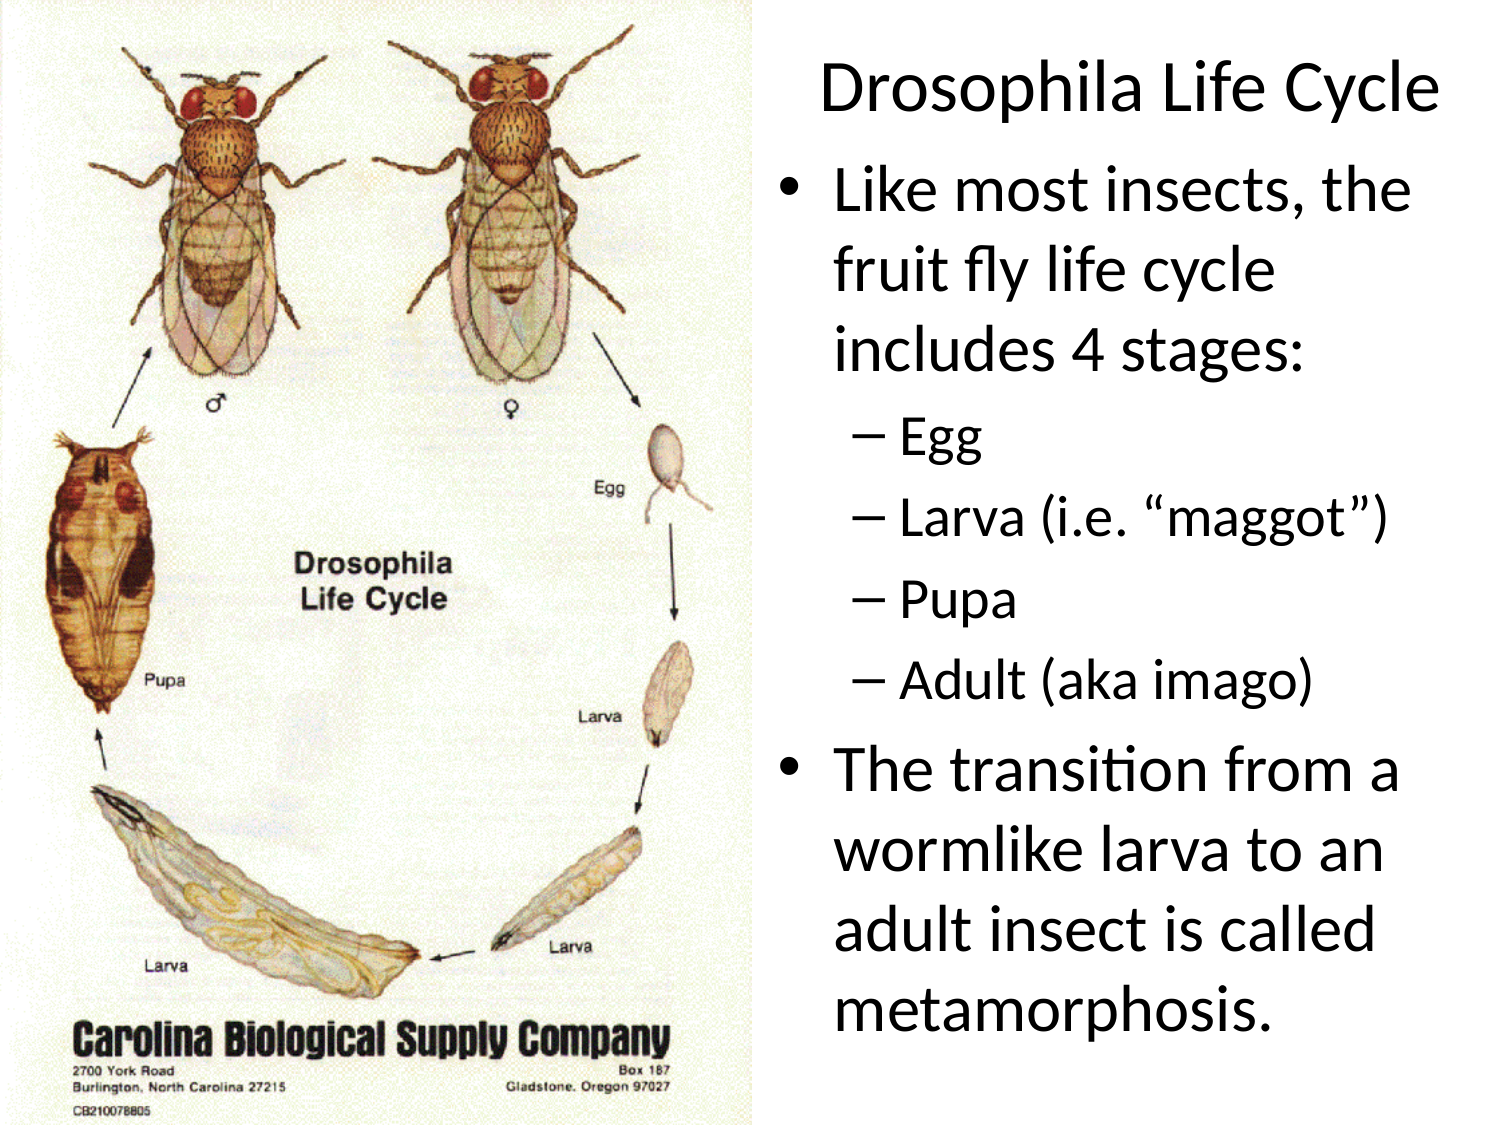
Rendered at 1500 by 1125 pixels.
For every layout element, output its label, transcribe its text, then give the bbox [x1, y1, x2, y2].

title Drosophila Life Cycle [762, 0, 1500, 137]
picture [0, 0, 752, 1125]
list Like most insects, the fruit fly life cycle includes 4 stages: Egg Larva (i.e. “maggot”) Pupa Adult (aka imago) The transition from a wormlike larva to an adult insect is called metamorphosis. [762, 137, 1500, 1125]
